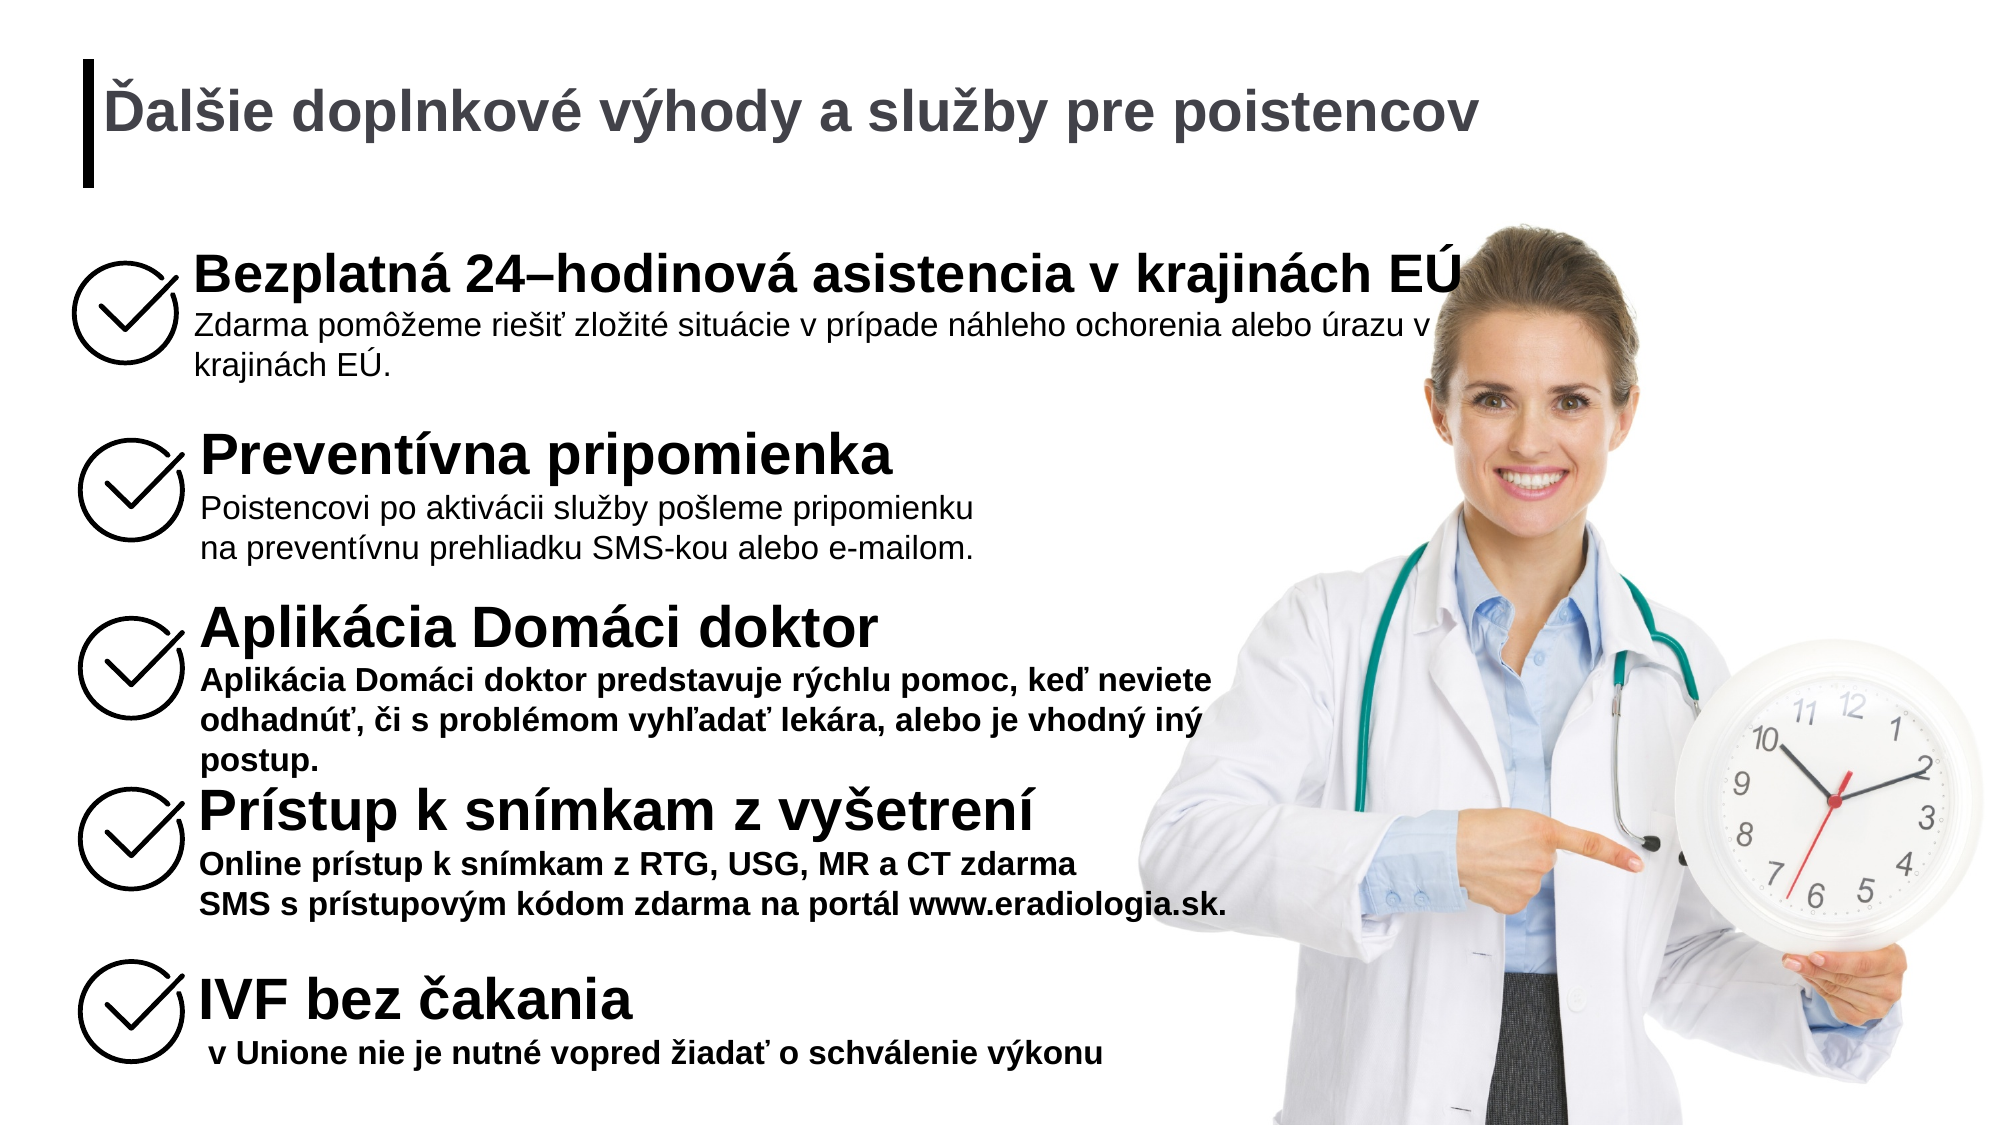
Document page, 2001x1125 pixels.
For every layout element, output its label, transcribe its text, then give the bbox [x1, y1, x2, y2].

text_box [71, 260, 179, 366]
picture [1038, 187, 2000, 1125]
text_box Ďalšie doplnkové výhody a služby pre poistencov [95, 65, 1881, 151]
text_box [77, 959, 185, 1065]
text_box [77, 615, 185, 721]
text_box Bezplatná 24–hodinová asistencia v krajinách EÚ Zdarma pomôžeme riešiť zložité situácie v prípade náhleho ochorenia alebo úrazu v krajinách EÚ. [186, 230, 1032, 510]
text_box [77, 437, 185, 543]
text_box Aplikácia Domáci doktor Aplikácia Domáci doktor predstavuje rýchlu pomoc, keď neviete odhadnúť, či s problémom vyhľadať lekára, alebo je vhodný iný postup. [192, 581, 1032, 764]
text_box Preventívna pripomienka Poistencovi po aktivácii služby pošleme pripomienku na preventívnu prehliadku SMS-kou alebo e-mailom. [192, 510, 1032, 574]
text_box [77, 786, 185, 892]
text_box IVF bez čakania v Unione nie je nutné vopred žiadať o schválenie výkonu [191, 953, 1032, 1079]
text_box Prístup k snímkam z vyšetrení Online prístup k snímkam z RTG, USG, MR a CT zdarma SMS s prístupovým kódom zdarma na portál www.eradiologia.sk. [191, 764, 1032, 929]
